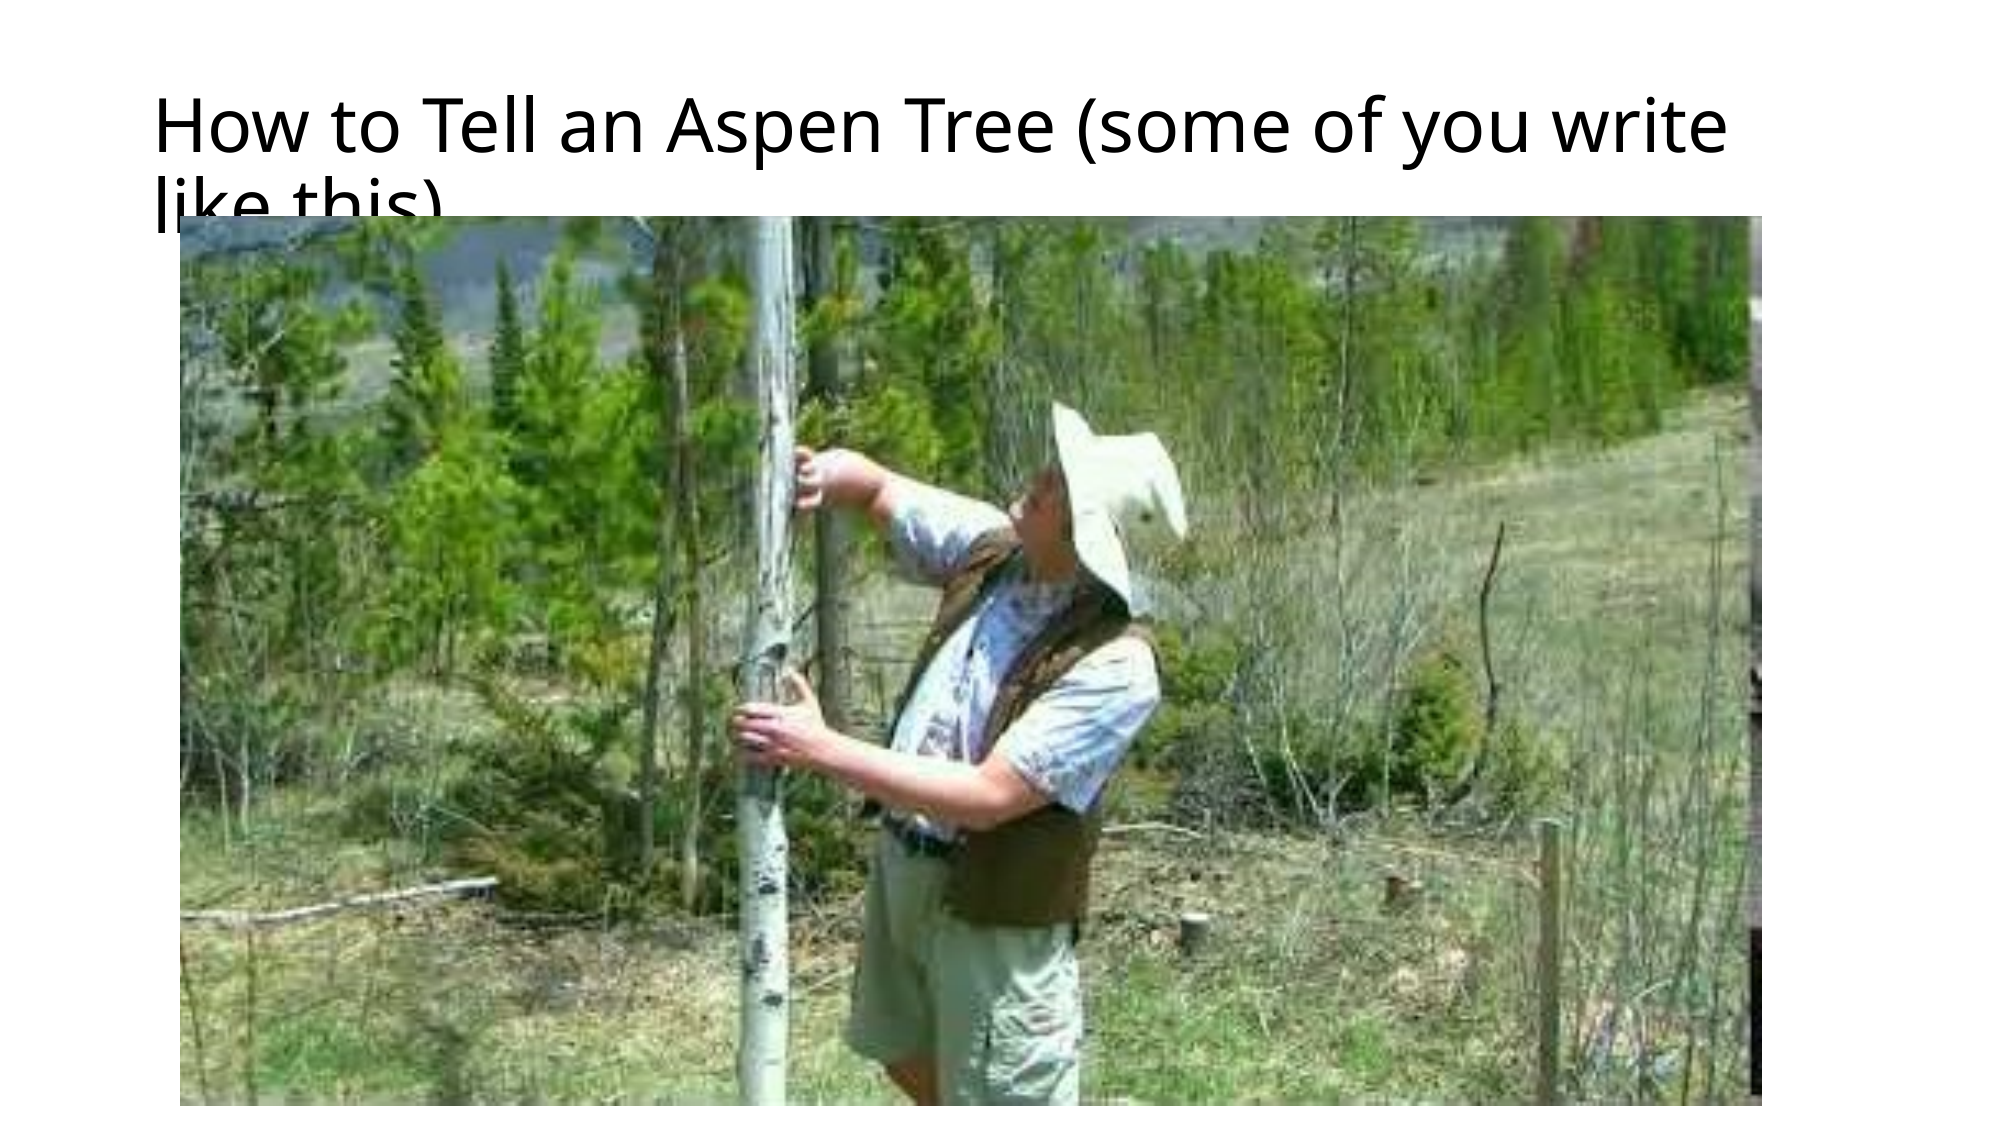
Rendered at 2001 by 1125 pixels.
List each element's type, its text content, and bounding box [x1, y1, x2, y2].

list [179, 215, 1763, 1106]
title How to Tell an Aspen Tree (some of you write like this) [137, 59, 1863, 278]
